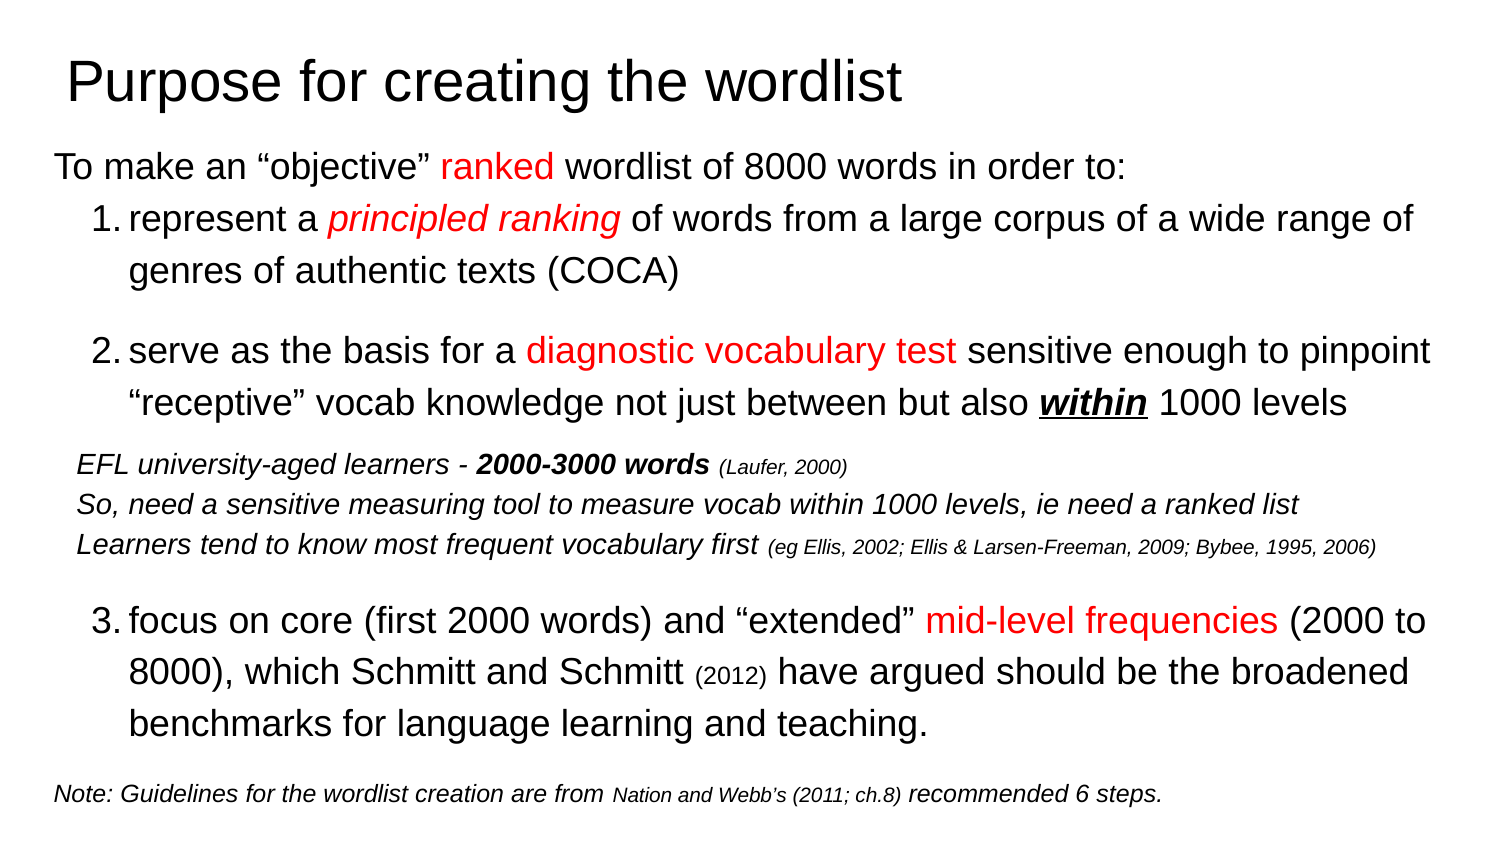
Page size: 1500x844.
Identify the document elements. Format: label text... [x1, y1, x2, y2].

list To make an “objective” ranked wordlist of 8000 words in order to: represent a principled ranking of words from a large corpus of a wide range of genres of authentic texts (COCA) serve as the basis for a diagnostic vocabulary test sensitive enough to pinpoint “receptive” vocab knowledge not just between but also within 1000 levels EFL university-aged learners - 2000-3000 words (Laufer, 2000) So, need a sensitive measuring tool to measure vocab within 1000 levels, ie need a ranked list Learners tend to know most frequent vocabulary first (eg Ellis, 2002; Ellis & Larsen-Freeman, 2009; Bybee, 1995, 2006) focus on core (first 2000 words) and “extended” mid-level frequencies (2000 to 8000), which Schmitt and Schmitt (2012) have argued should be the broadened benchmarks for language learning and teaching. Note: Guidelines for the wordlist creation are from Nation and Webb’s (2011; ch.8) recommended 6 steps. [38, 120, 1473, 770]
title Purpose for creating the wordlist [51, 28, 1449, 120]
